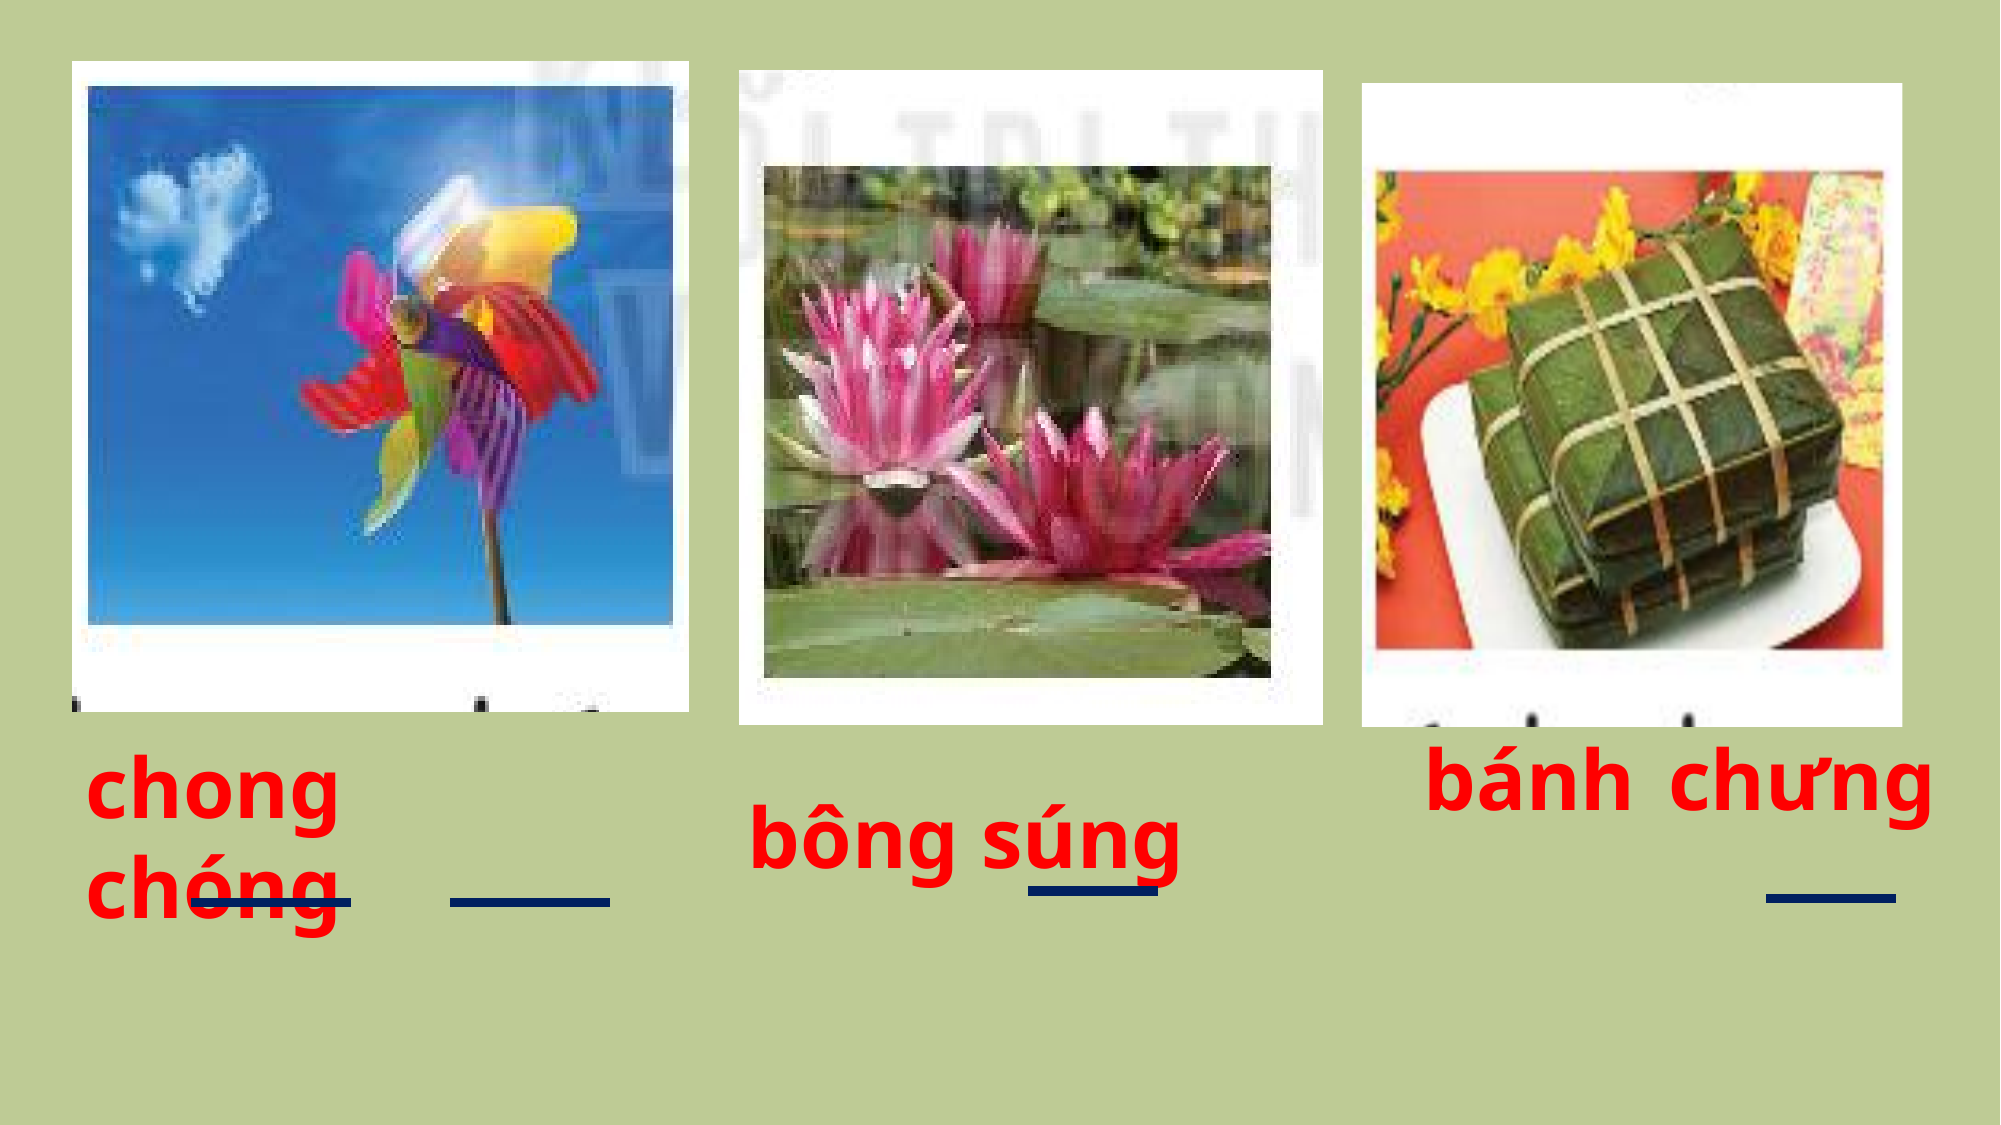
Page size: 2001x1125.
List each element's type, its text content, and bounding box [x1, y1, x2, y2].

text_box bánh chưng [1408, 756, 1955, 916]
picture [738, 70, 1324, 725]
text_box bông súng [733, 756, 1259, 916]
picture [71, 60, 690, 712]
picture [1361, 83, 1903, 728]
text_box chong chóng [71, 756, 634, 916]
